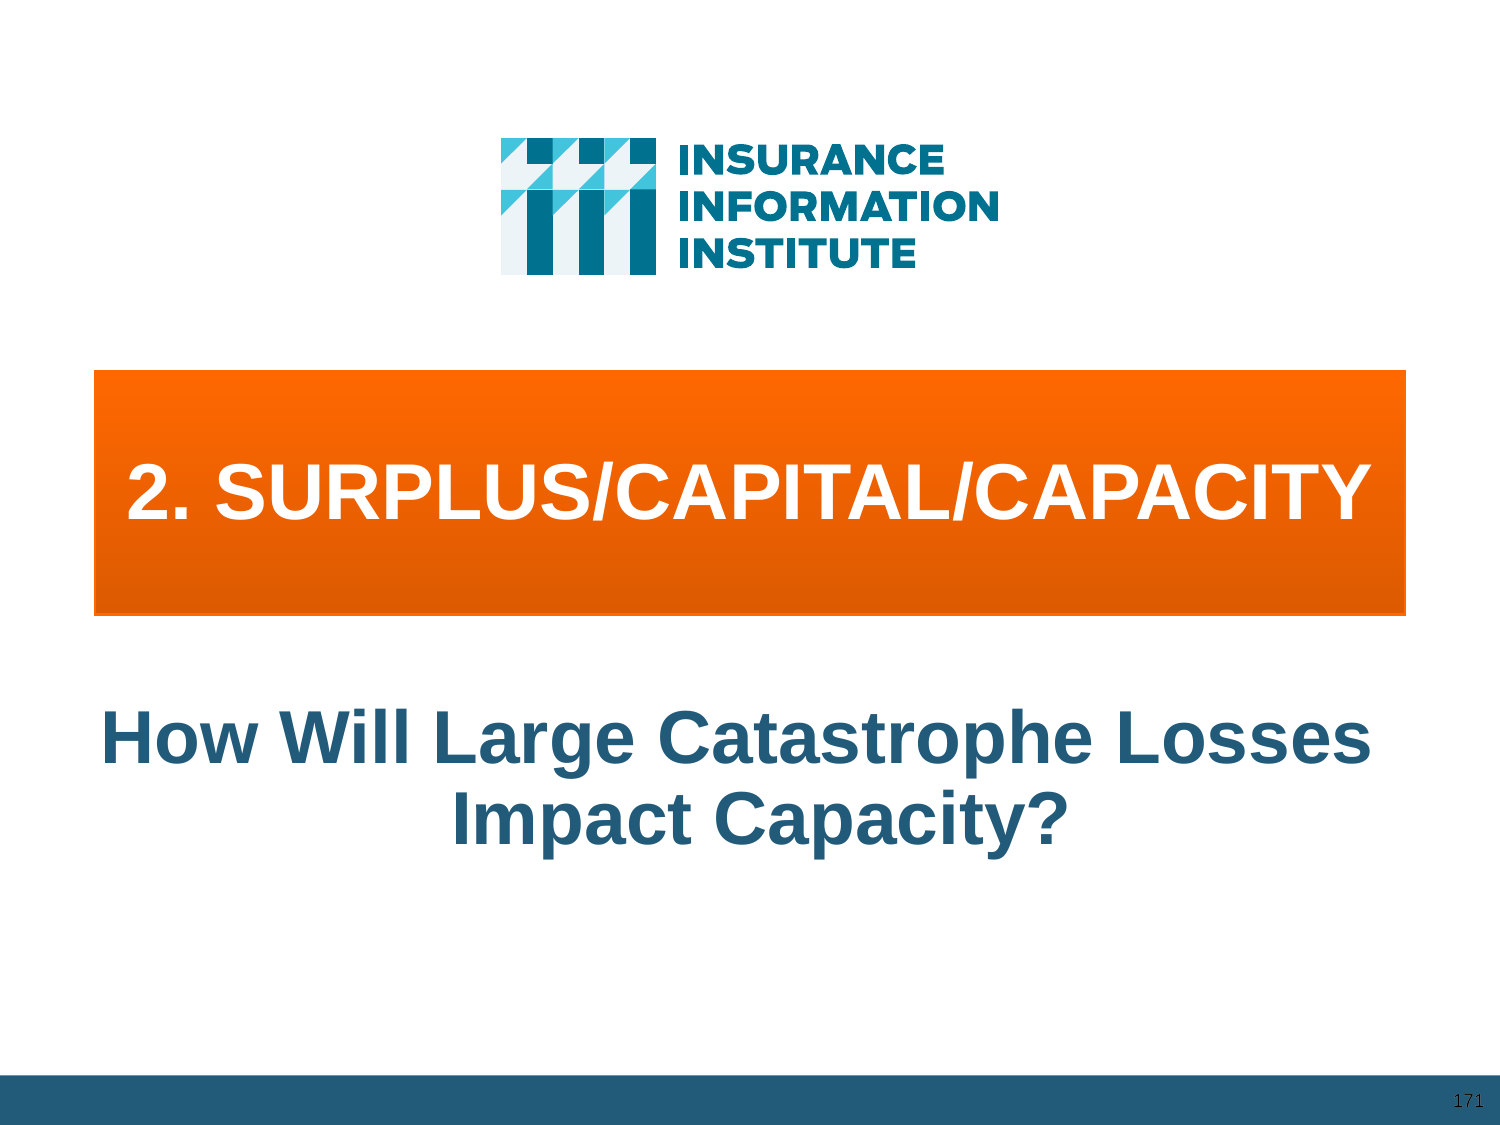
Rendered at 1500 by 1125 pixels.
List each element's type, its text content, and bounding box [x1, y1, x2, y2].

text_box How Will Large Catastrophe Losses Impact Capacity? [81, 691, 1394, 869]
text_box [0, 1075, 1500, 1125]
slide_number 171 [1410, 1091, 1485, 1112]
title 2. SURPLUS/CAPITAL/CAPACITY [95, 370, 1405, 615]
picture [500, 137, 998, 275]
